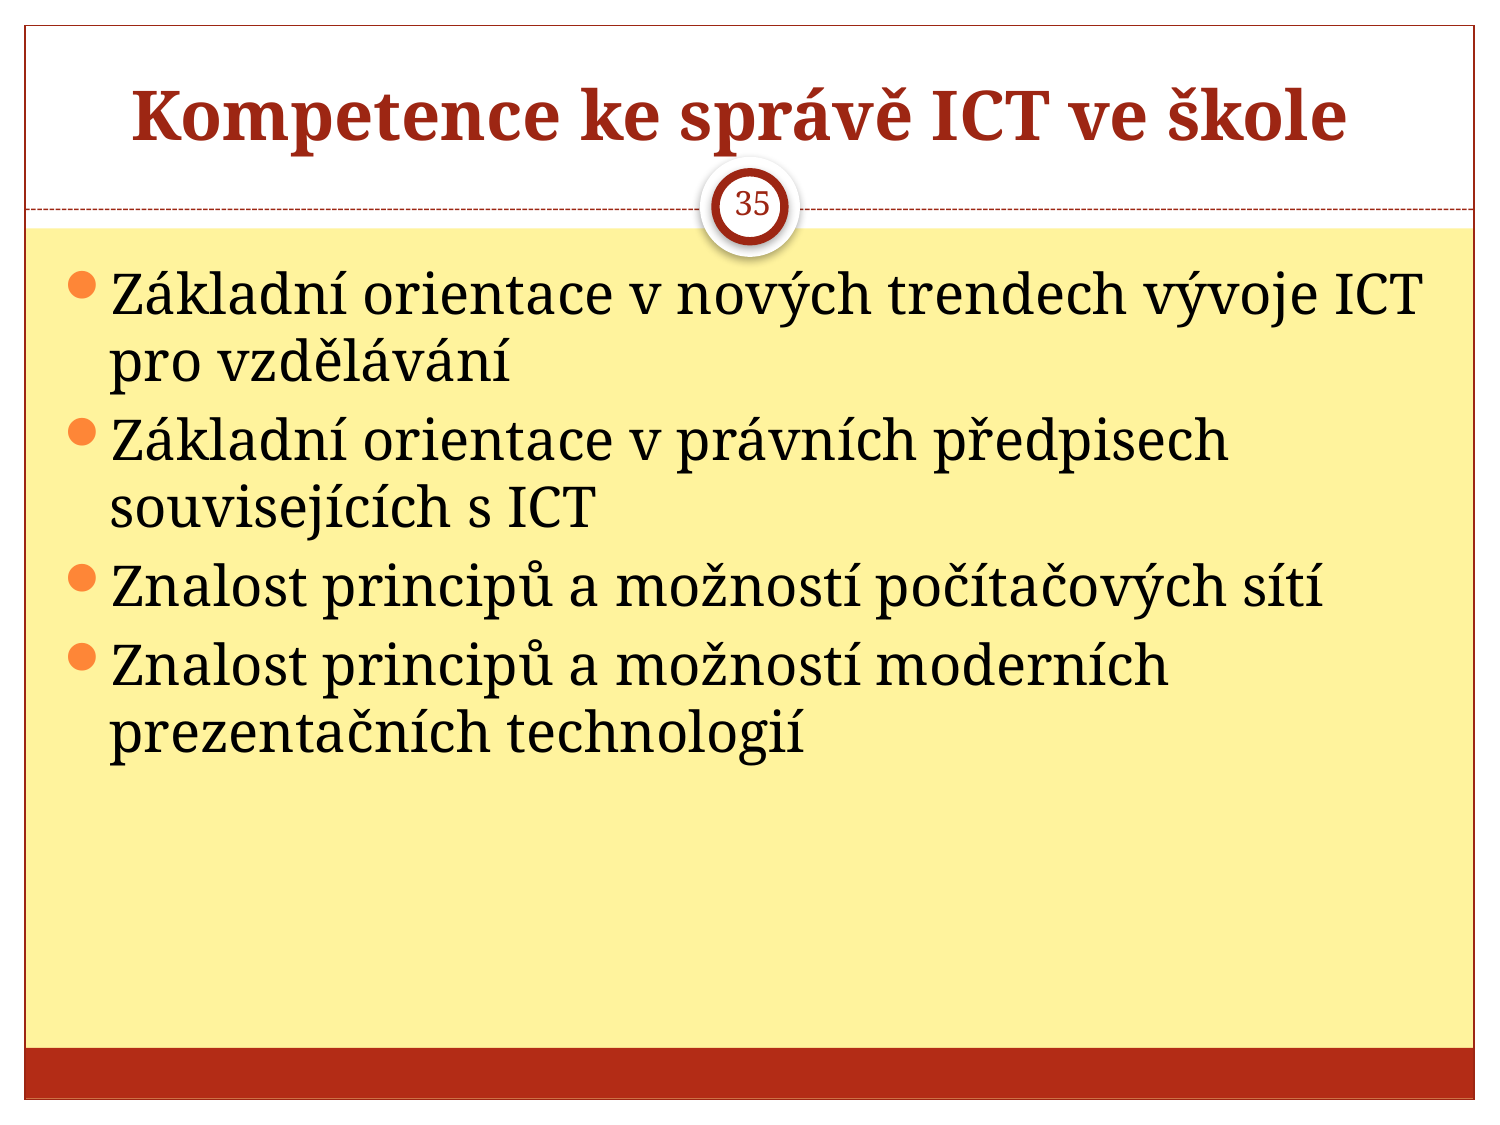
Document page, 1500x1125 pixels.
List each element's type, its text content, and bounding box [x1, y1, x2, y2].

title Kompetence ke správě ICT ve škole [49, 37, 1450, 162]
slide_number 35 [715, 168, 791, 241]
list Základní orientace v nových trendech vývoje ICT pro vzdělávání Základní orientace v právních předpisech souvisejících s ICT Znalost principů a možností počítačových sítí Znalost principů a možností moderních prezentačních technologií [49, 250, 1445, 1001]
